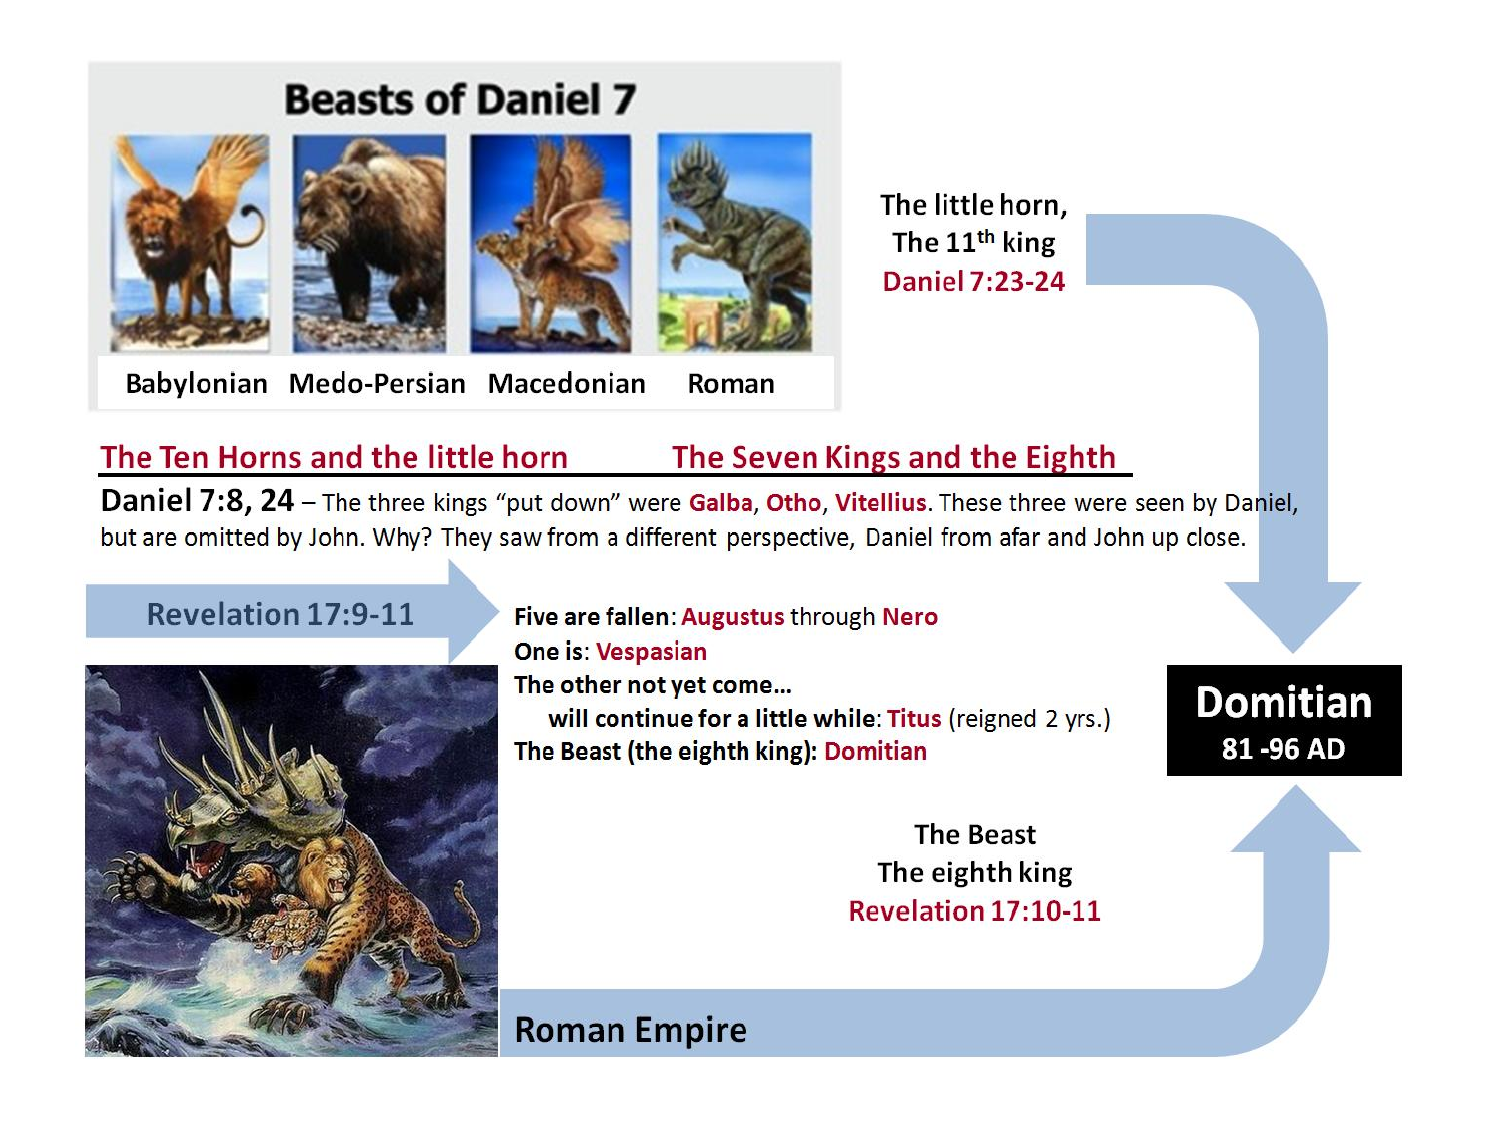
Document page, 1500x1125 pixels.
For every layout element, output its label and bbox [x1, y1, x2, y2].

picture [74, 49, 1413, 1076]
